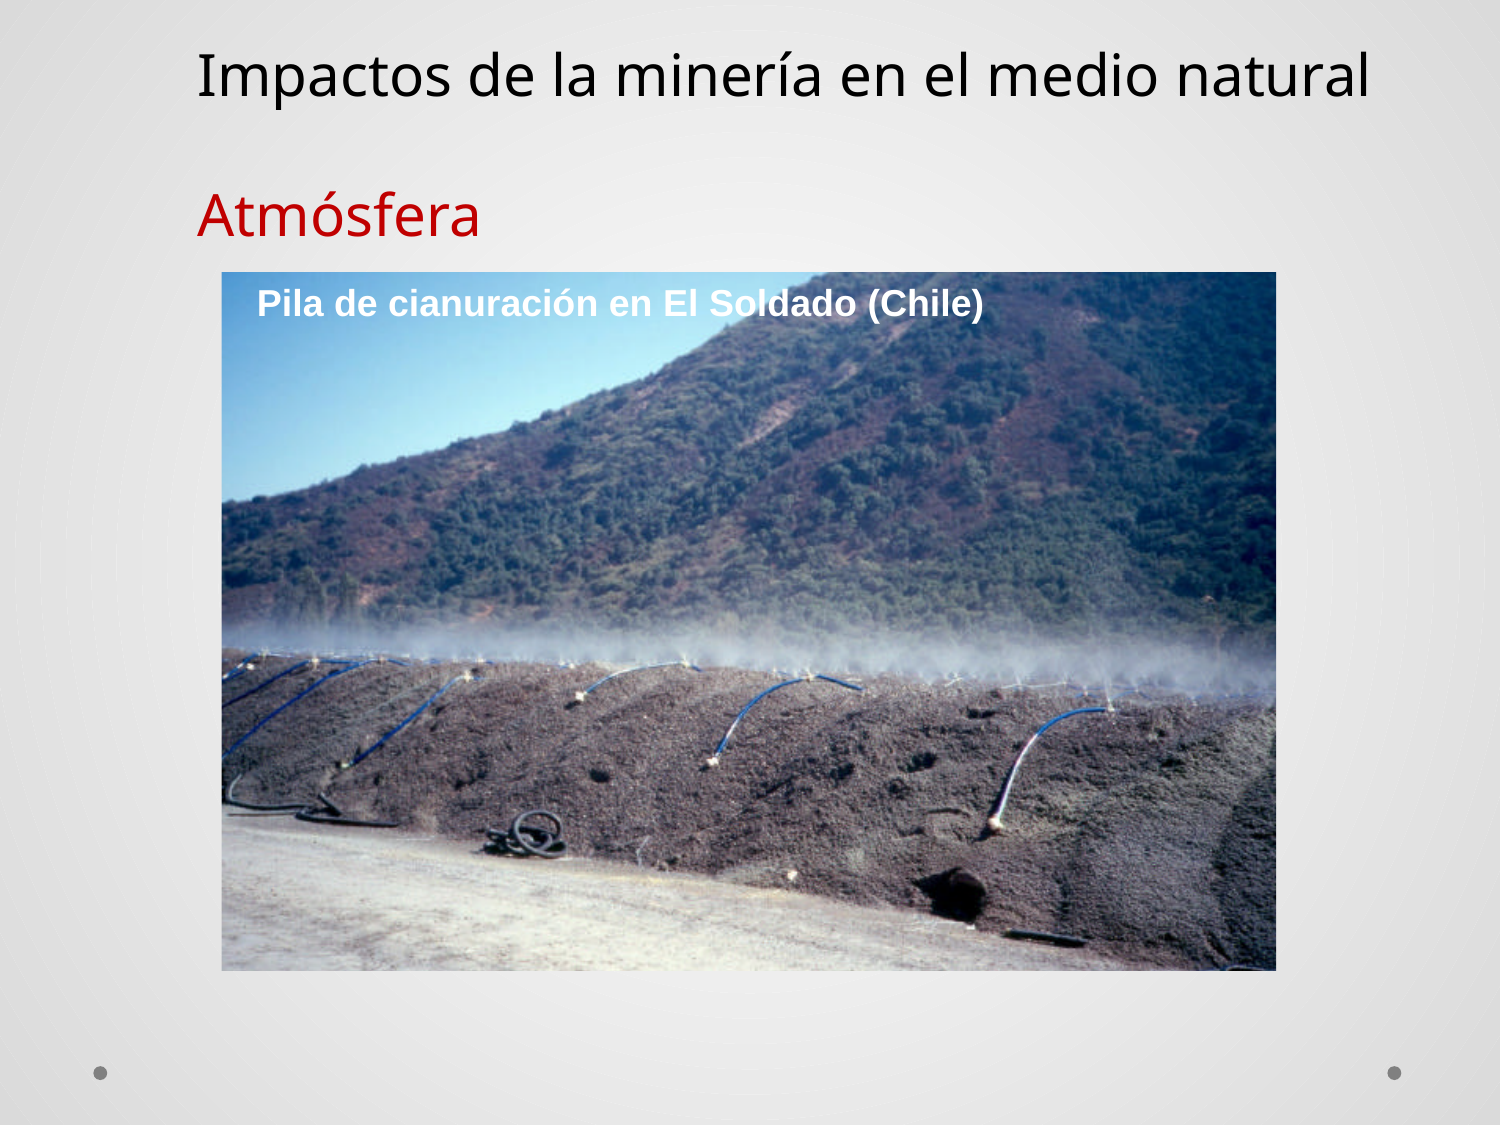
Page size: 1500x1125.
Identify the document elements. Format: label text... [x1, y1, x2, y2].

text_box Impactos de la minería en el medio natural Atmósfera [183, 30, 1477, 256]
picture [221, 271, 1277, 971]
